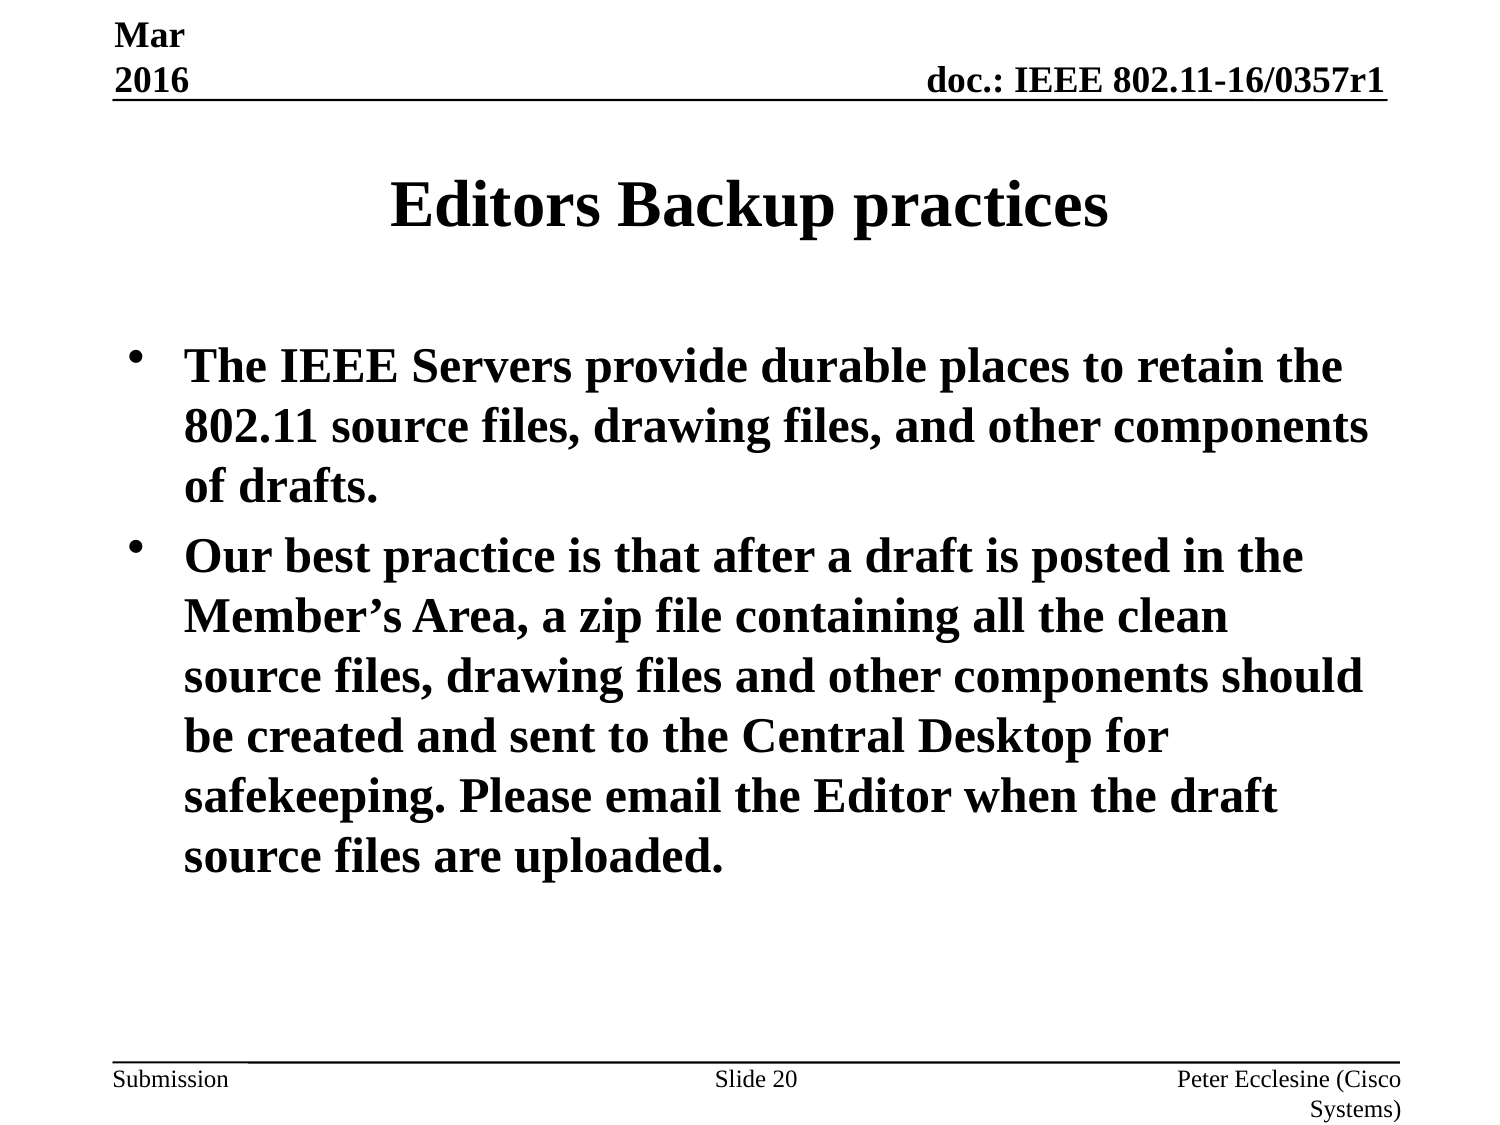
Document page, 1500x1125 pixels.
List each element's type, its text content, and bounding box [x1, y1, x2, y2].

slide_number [114, 54, 265, 101]
slide_number Slide 20 [712, 1061, 800, 1093]
footer Peter Ecclesine (Cisco Systems) [1164, 1061, 1402, 1093]
list The IEEE Servers provide durable places to retain the 802.11 source files, drawing files, and other components of drafts. Our best practice is that after a draft is posted in the Member’s Area, a zip file containing all the clean source files, drawing files and other components should be created and sent to the Central Desktop for safekeeping. Please email the Editor when the draft source files are uploaded. [112, 324, 1388, 1001]
title Editors Backup practices [112, 112, 1388, 288]
